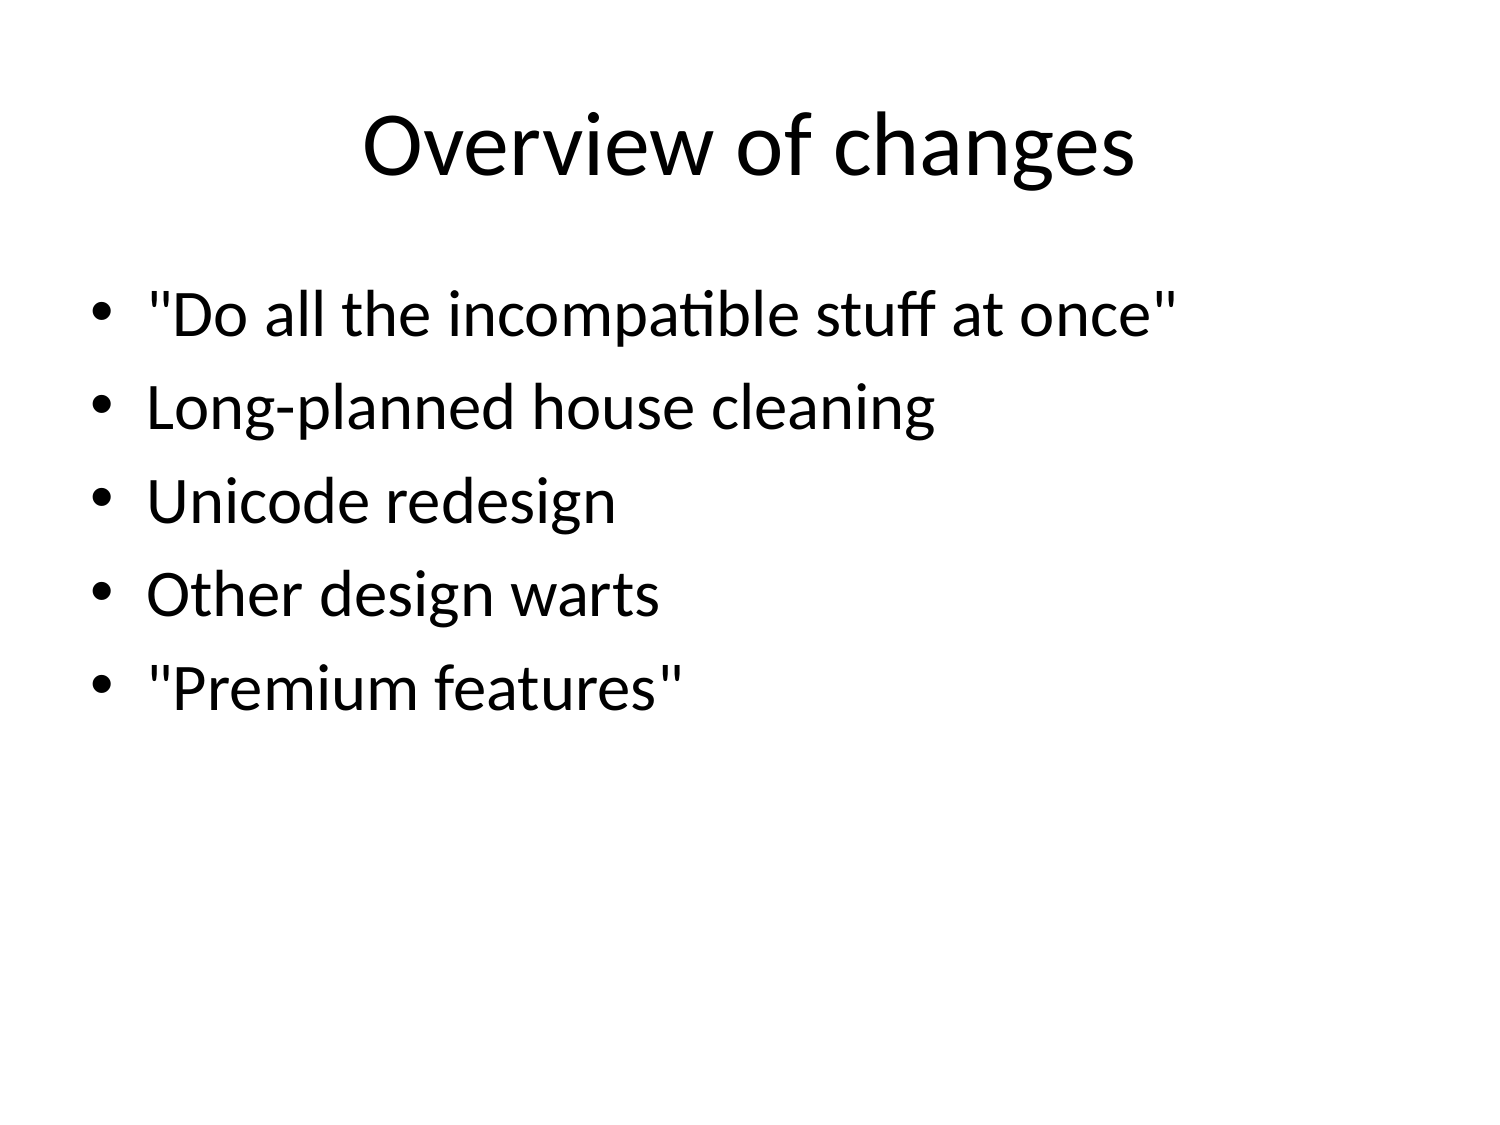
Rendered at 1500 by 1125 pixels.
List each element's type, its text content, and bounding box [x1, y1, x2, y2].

list "Do all the incompatible stuff at once" Long-planned house cleaning Unicode redesign Other design warts "Premium features" [75, 262, 1425, 1005]
title Overview of changes [75, 45, 1425, 233]
